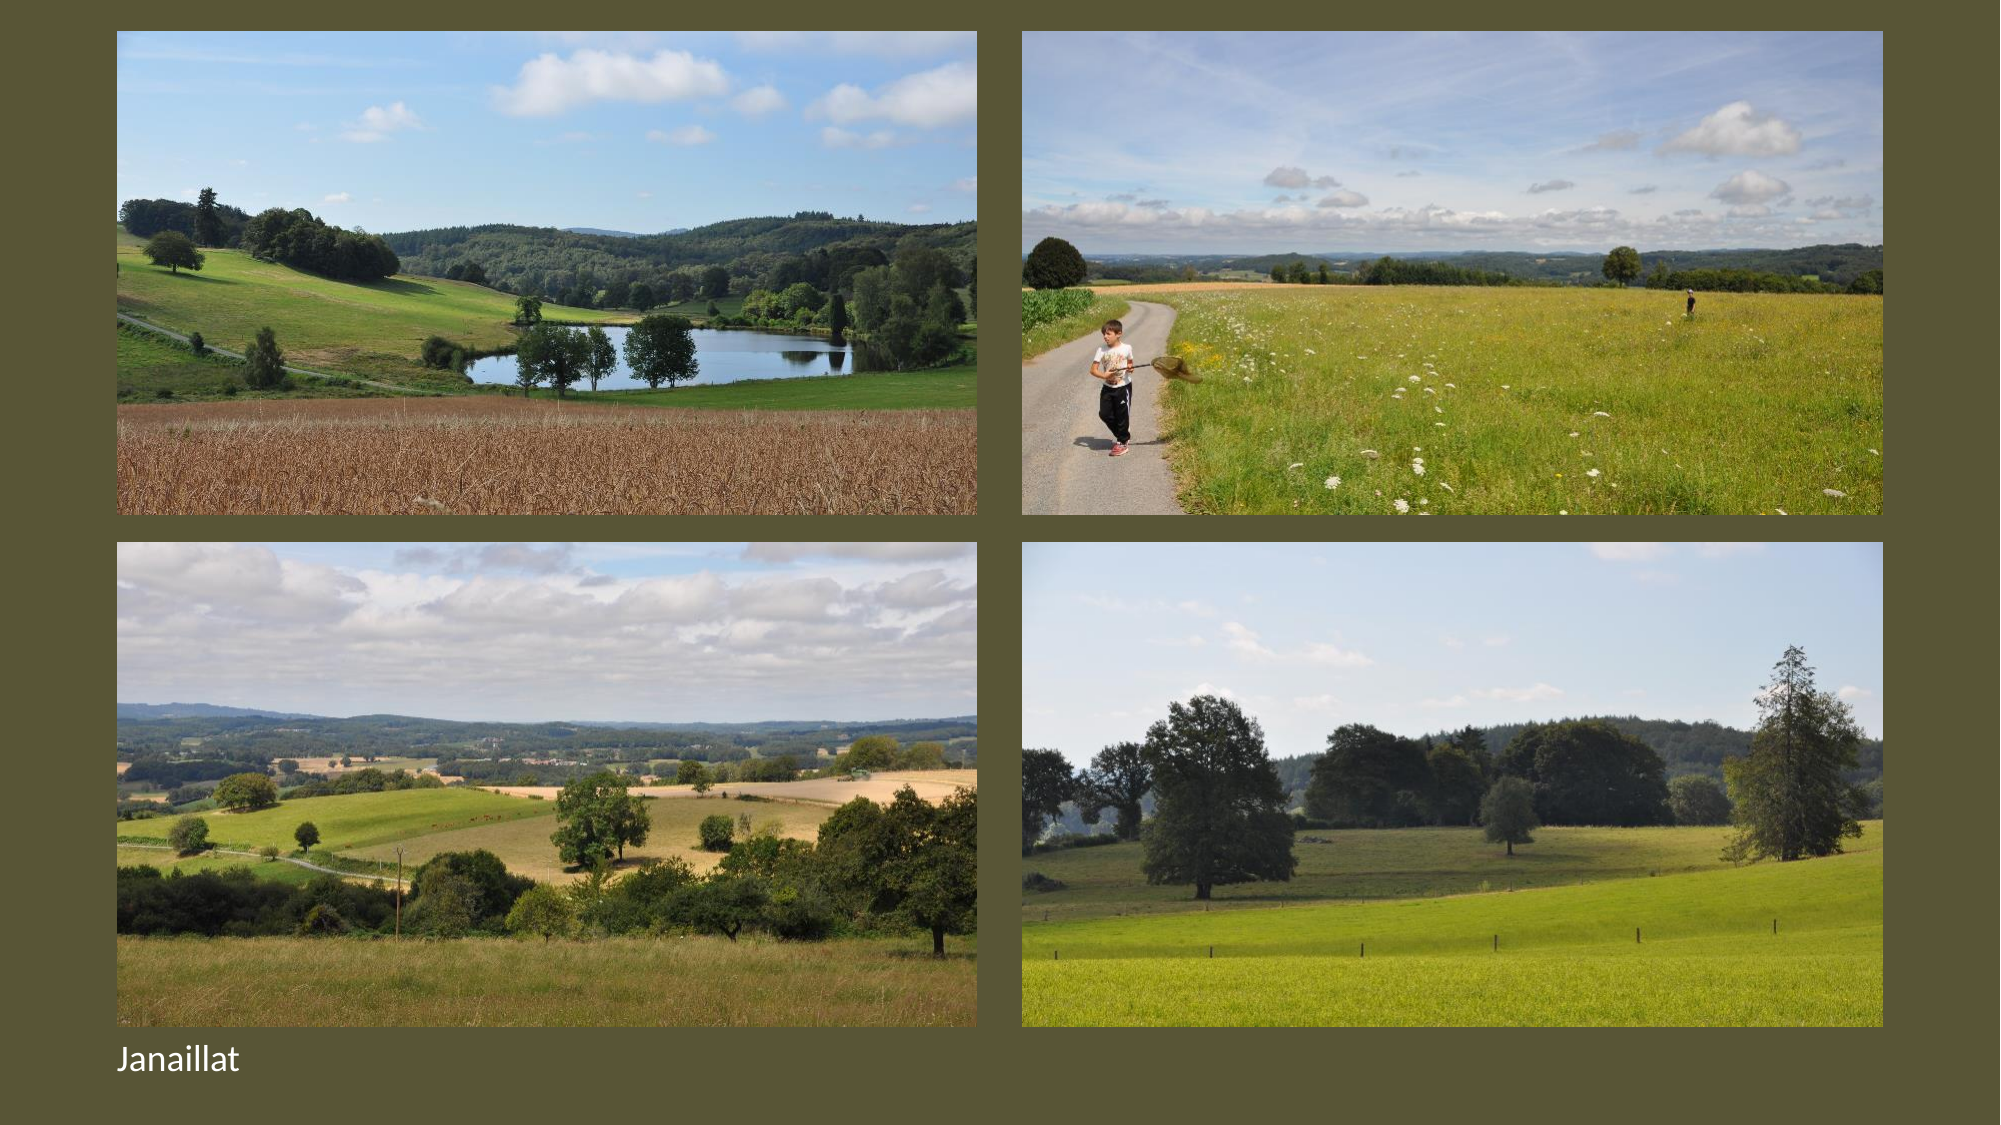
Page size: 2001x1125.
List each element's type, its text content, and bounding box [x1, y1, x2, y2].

picture [116, 31, 977, 516]
picture [1022, 542, 1883, 1027]
picture [1022, 31, 1884, 516]
text_box Janaillat [102, 1026, 263, 1086]
picture [116, 542, 977, 1027]
